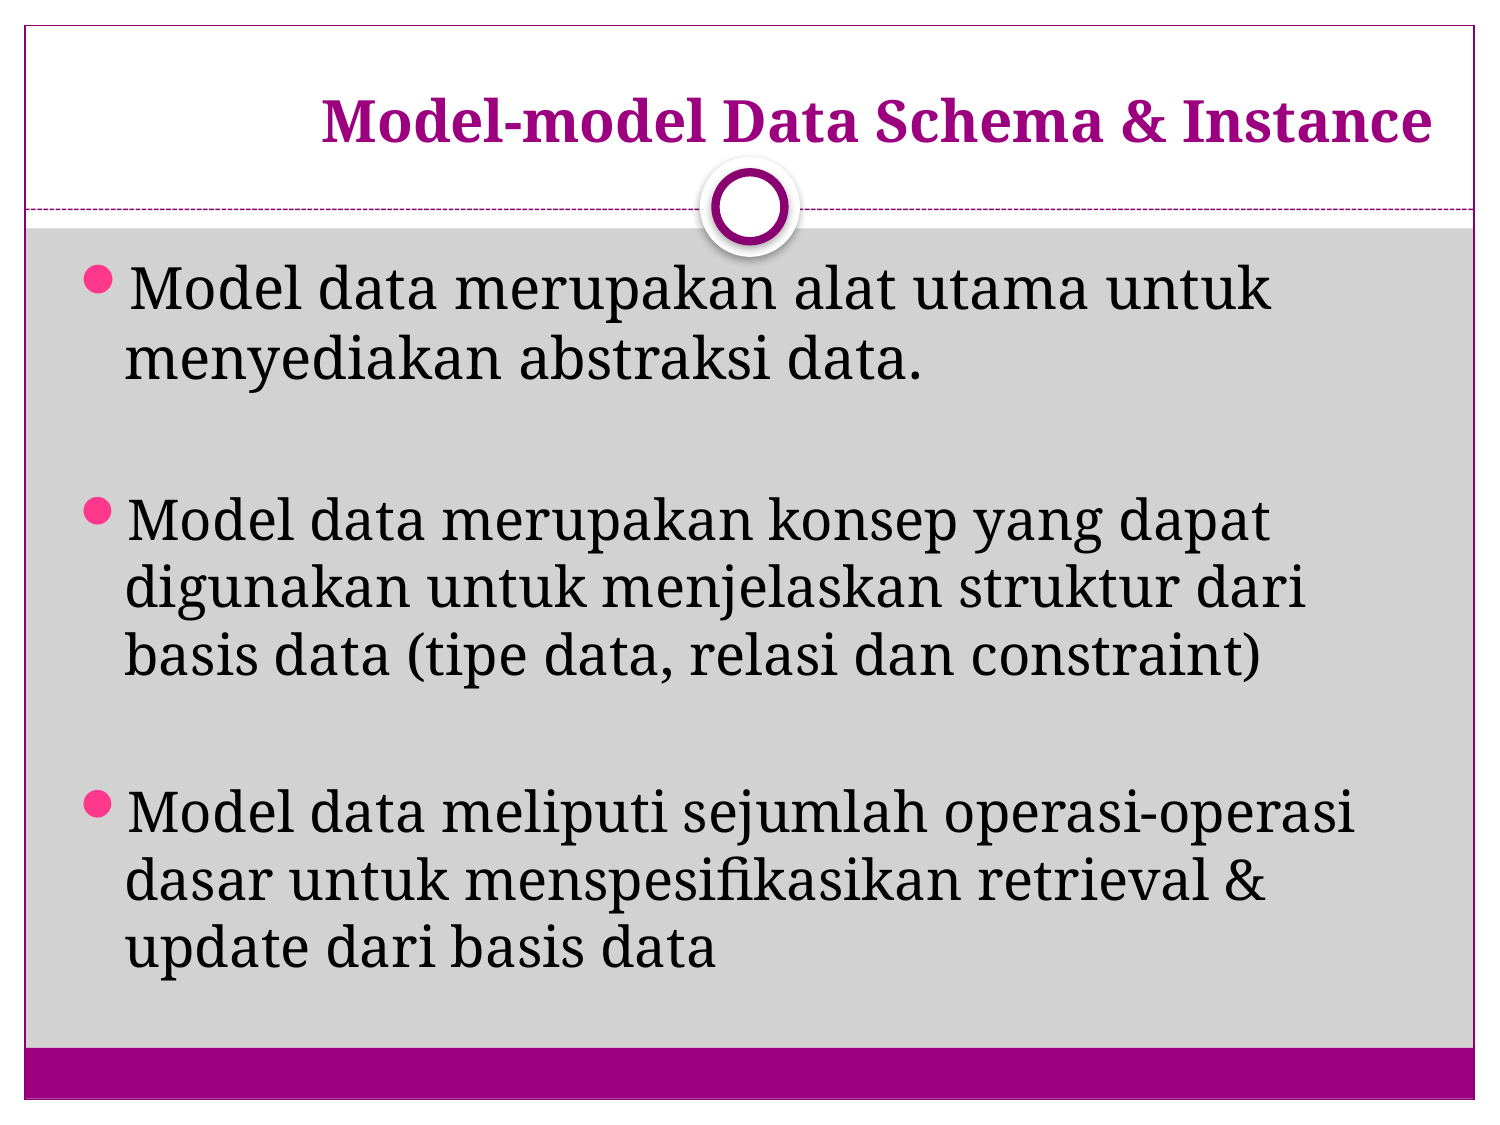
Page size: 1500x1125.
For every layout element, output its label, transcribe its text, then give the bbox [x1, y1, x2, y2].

title Model-model Data Schema & Instance [49, 37, 1450, 162]
list Model data merupakan alat utama untuk menyediakan abstraksi data. Model data merupakan konsep yang dapat digunakan untuk menjelaskan struktur dari basis data (tipe data, relasi dan constraint) Model data meliputi sejumlah operasi-operasi dasar untuk menspesifikasikan retrieval & update dari basis data [64, 243, 1424, 1024]
